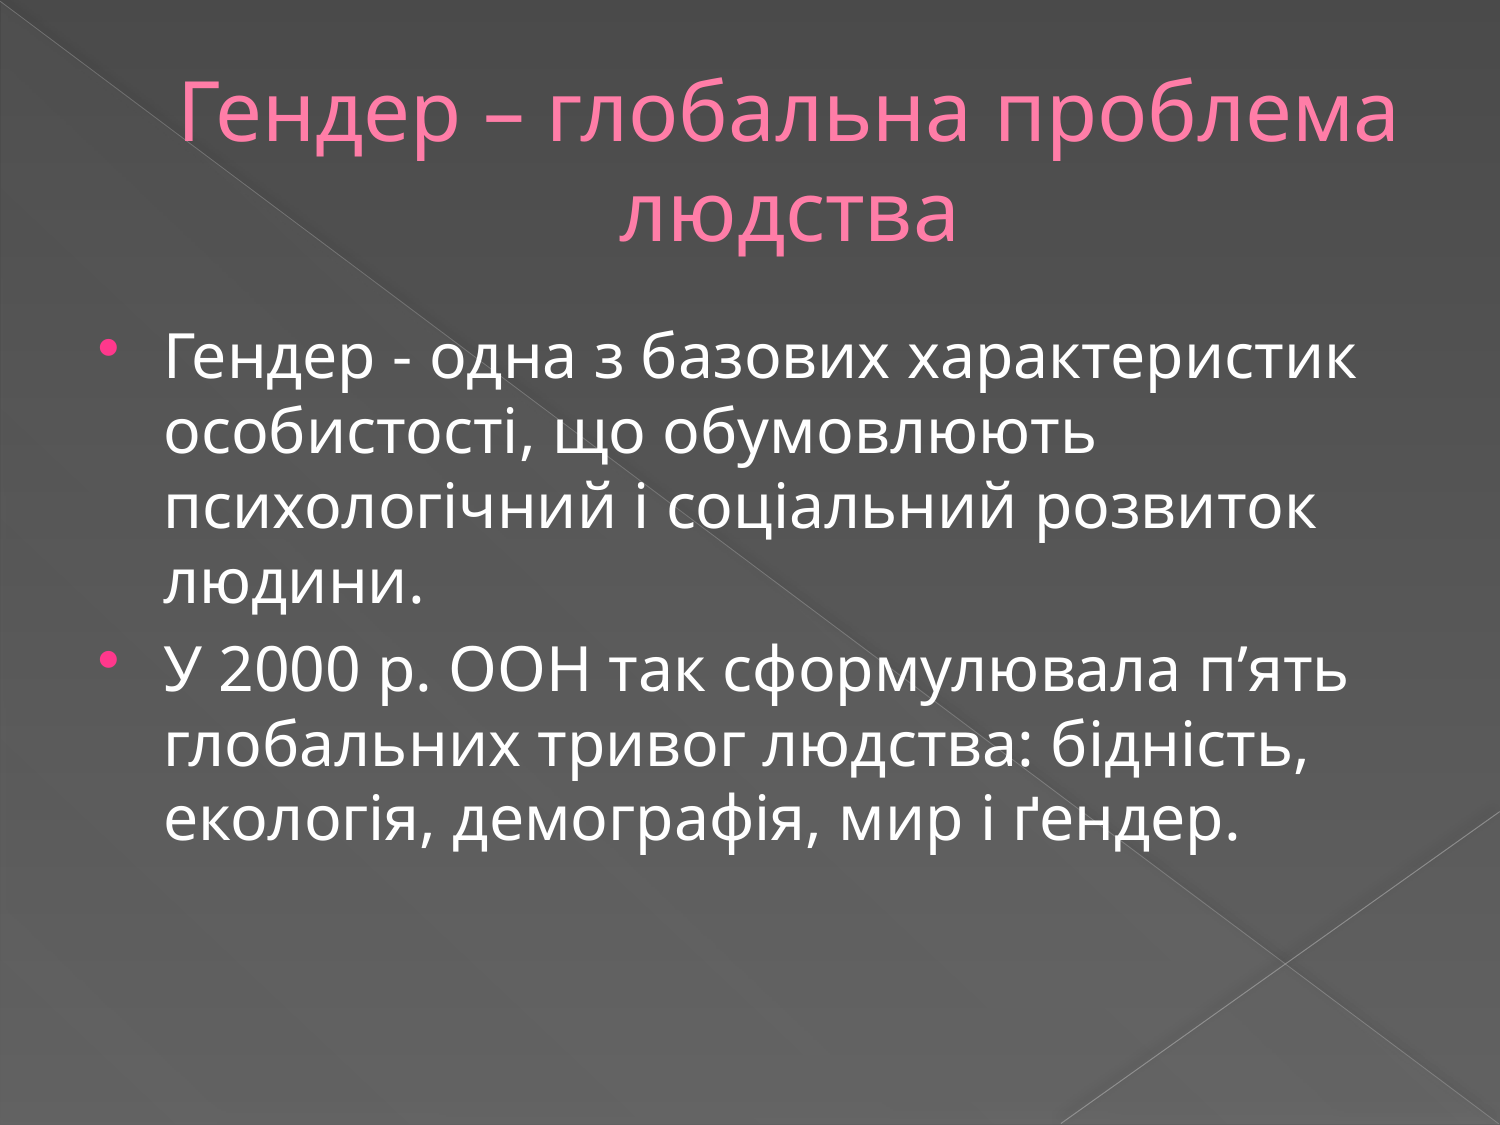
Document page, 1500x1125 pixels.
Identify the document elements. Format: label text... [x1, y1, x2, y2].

list Гендер - одна з базових характеристик особистості, що обумовлюють психологічний і соціальний розвиток людини. У 2000 р. ООН так сформулювала п’ять глобальних тривог людства: бідність, екологія, демографія, мир і ґендер. [75, 308, 1425, 1059]
title Гендер – глобальна проблема людства [75, 43, 1425, 274]
